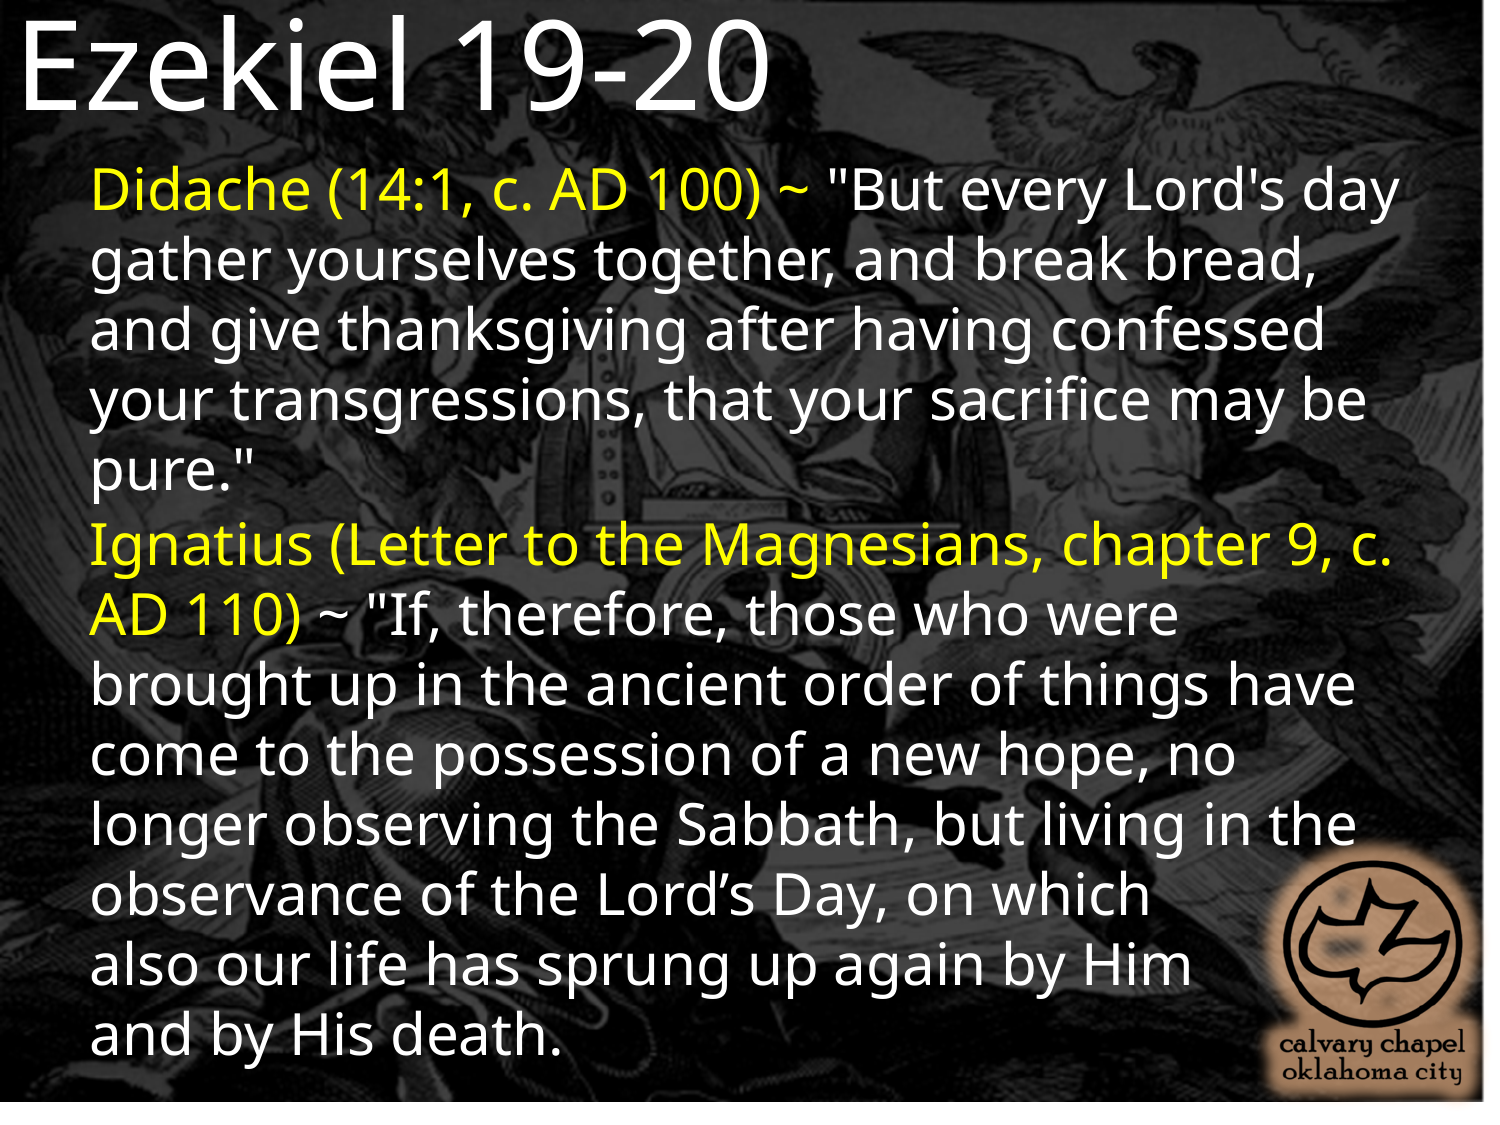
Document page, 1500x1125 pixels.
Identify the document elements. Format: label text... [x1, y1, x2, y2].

picture [0, 0, 1500, 1125]
text_box Ezekiel 19-20 [0, 0, 1245, 143]
text_box Didache (14:1, c. AD 100) ~ "But every Lord's day gather yourselves together, and break bread, and give thanksgiving after having confessed your transgressions, that your sacrifice may be pure." [74, 144, 1425, 499]
text_box Ignatius (Letter to the Magnesians, chapter 9, c. AD 110) ~ "If, therefore, those who were brought up in the ancient order of things have come to the possession of a new hope, no longer observing the Sabbath, but living in the observance of the Lord’s Day, on which also our life has sprung up again by Him and by His death. [74, 499, 1425, 1075]
